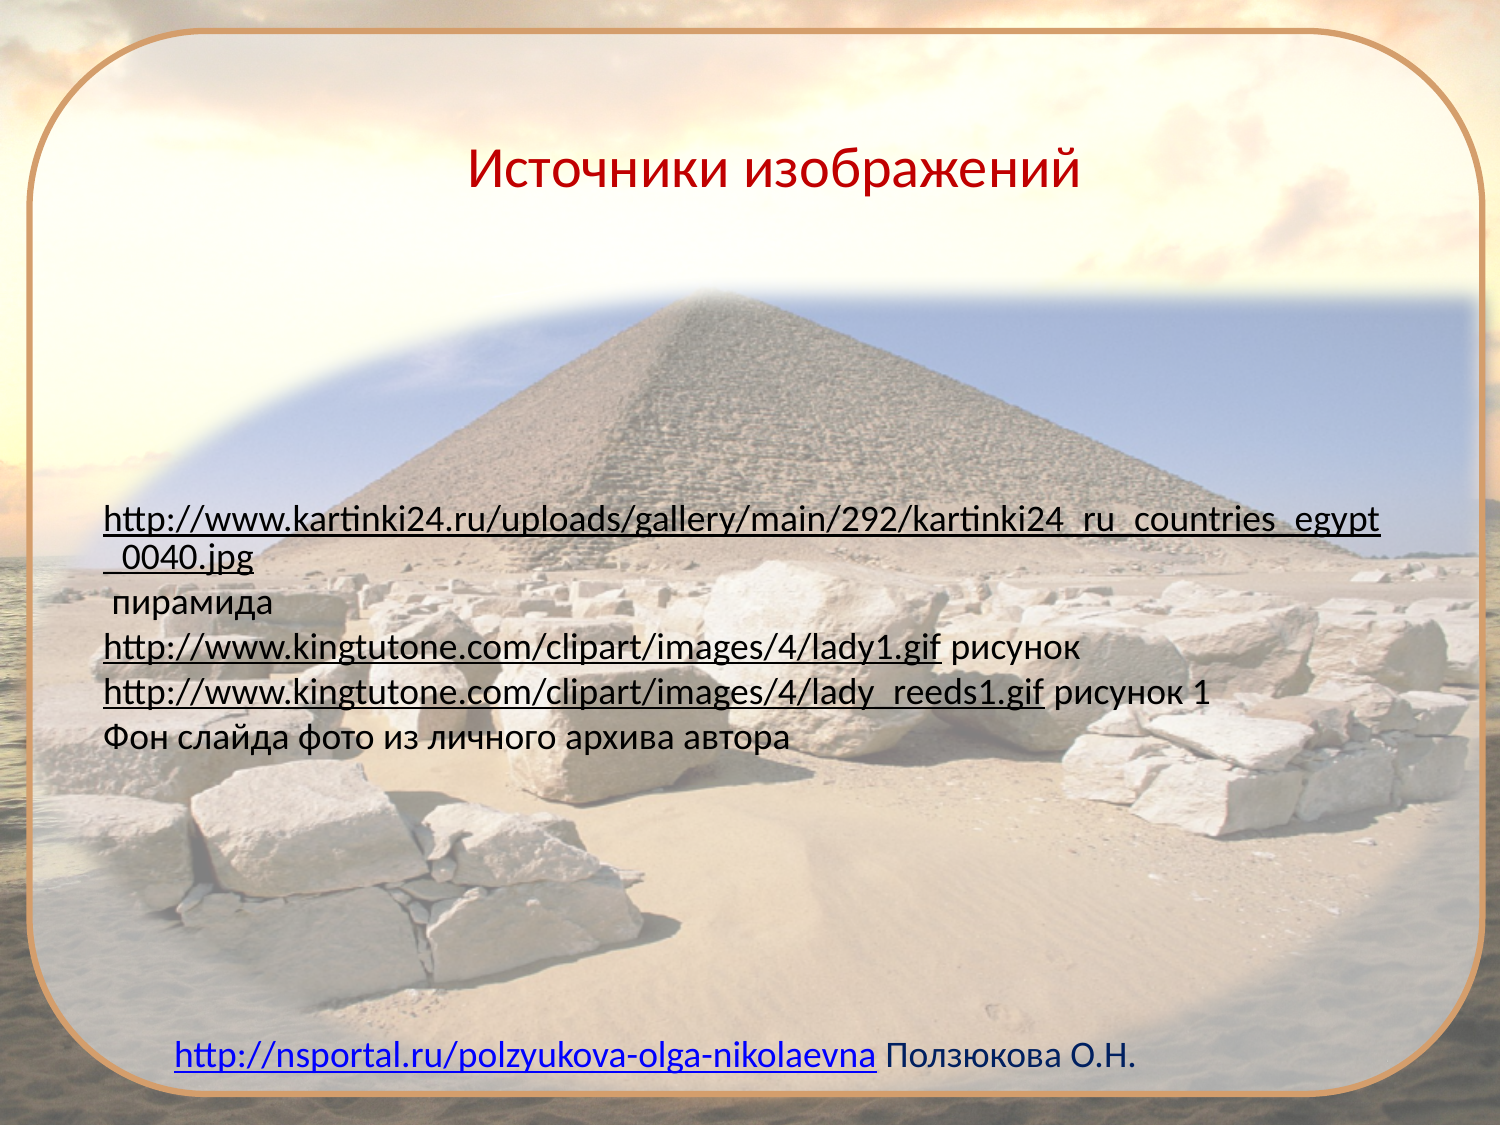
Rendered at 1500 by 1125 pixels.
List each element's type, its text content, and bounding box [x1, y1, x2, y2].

text_box http://nsportal.ru/polzyukova-olga-nikolaevna Ползюкова О.Н. [159, 1023, 1459, 1083]
text_box http://www.kartinki24.ru/uploads/gallery/main/292/kartinki24_ru_countries_egypt_0040.jpg пирамида http://www.kingtutone.com/clipart/images/4/lady1.gif рисунок http://www.kingtutone.com/clipart/images/4/lady_reeds1.gif рисунок 1 Фон слайда фото из личного архива автора [88, 486, 1400, 727]
text_box Источники изображений [99, 70, 1450, 258]
